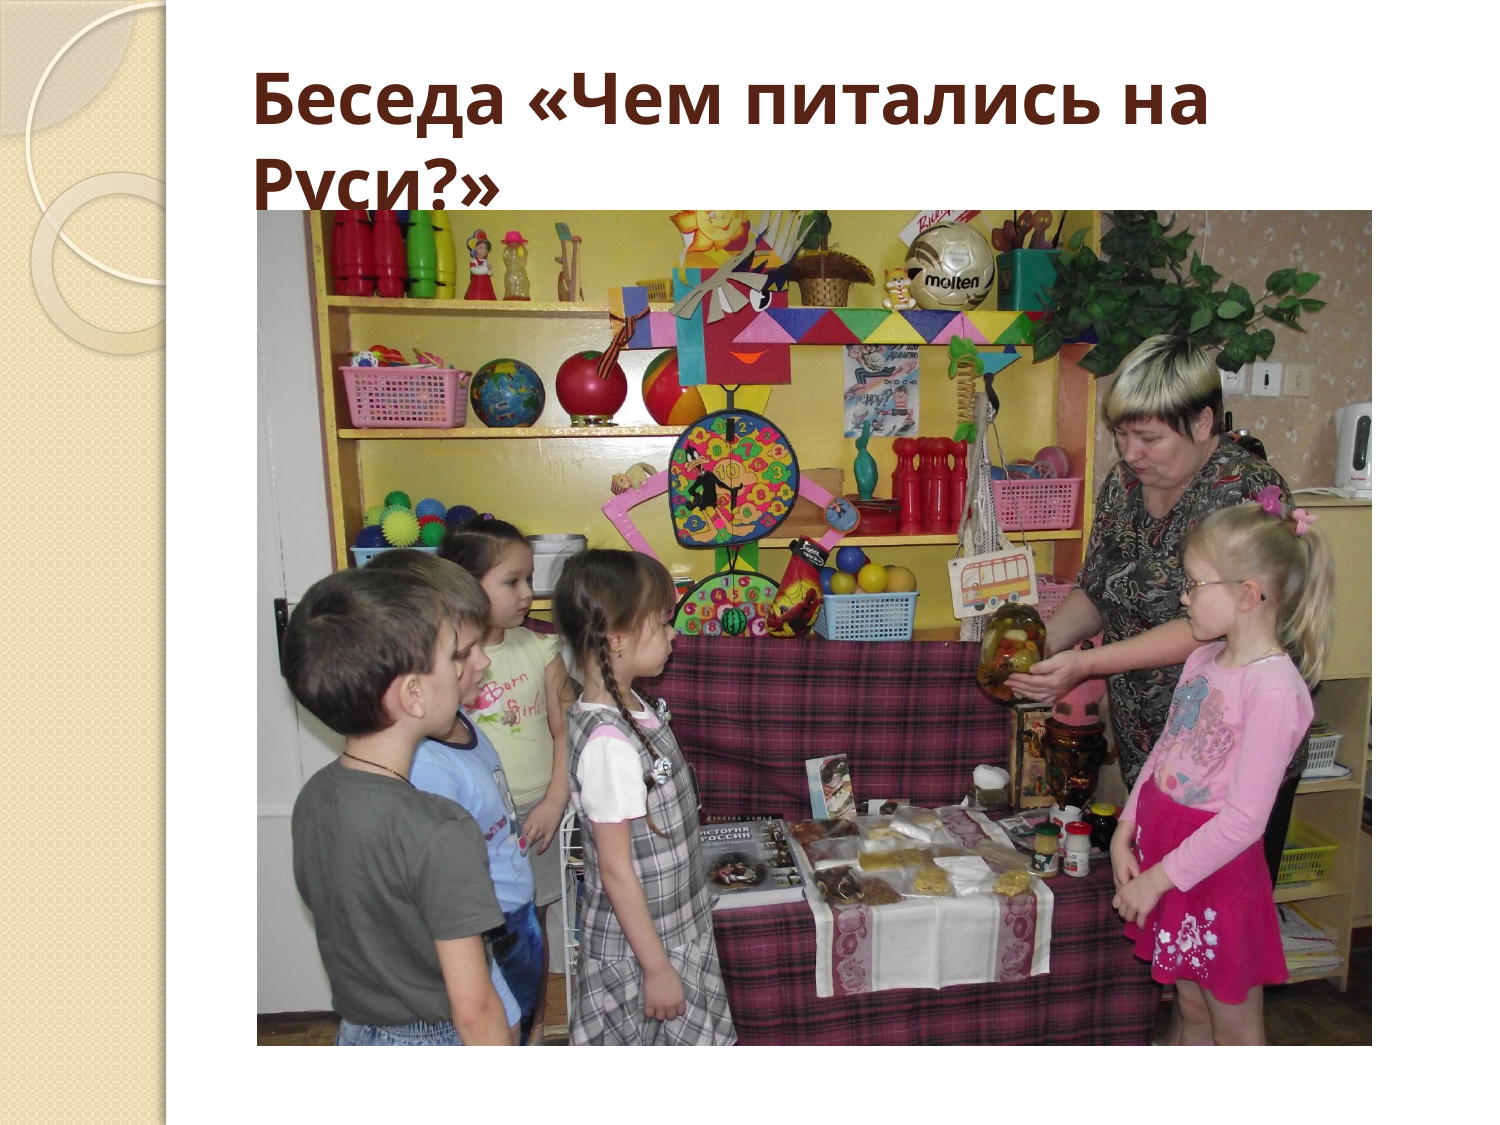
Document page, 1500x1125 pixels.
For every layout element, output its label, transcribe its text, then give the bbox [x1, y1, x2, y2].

picture [257, 210, 1372, 1047]
title Беседа «Чем питались на Руси?» [235, 45, 1466, 233]
